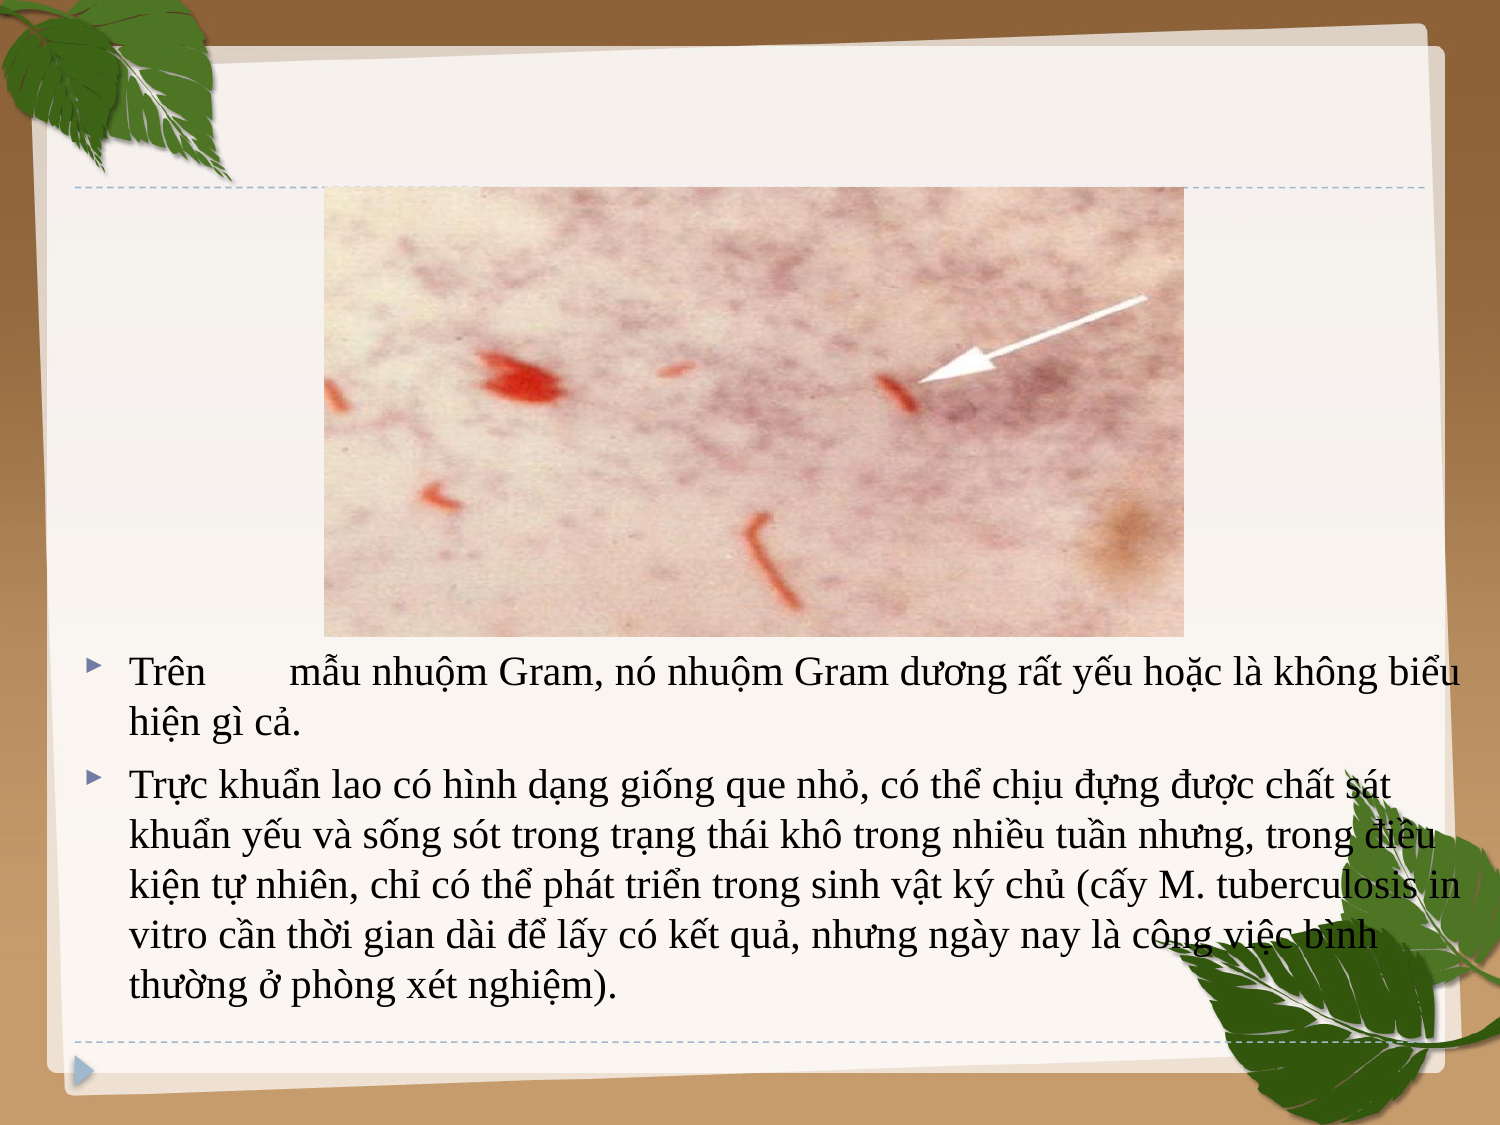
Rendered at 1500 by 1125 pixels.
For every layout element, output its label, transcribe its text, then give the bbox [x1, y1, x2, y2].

list Trên mẫu nhuộm Gram, nó nhuộm Gram dương rất yếu hoặc là không biểu hiện gì cả. Trực khuẩn lao có hình dạng giống que nhỏ, có thể chịu đựng được chất sát khuẩn yếu và sống sót trong trạng thái khô trong nhiều tuần nhưng, trong điều kiện tự nhiên, chỉ có thể phát triển trong sinh vật ký chủ (cấy M. tuberculosis in vitro cần thời gian dài để lấy có kết quả, nhưng ngày nay là công việc bình thường ở phòng xét nghiệm). [69, 636, 1495, 1047]
picture [0, 0, 1500, 1125]
